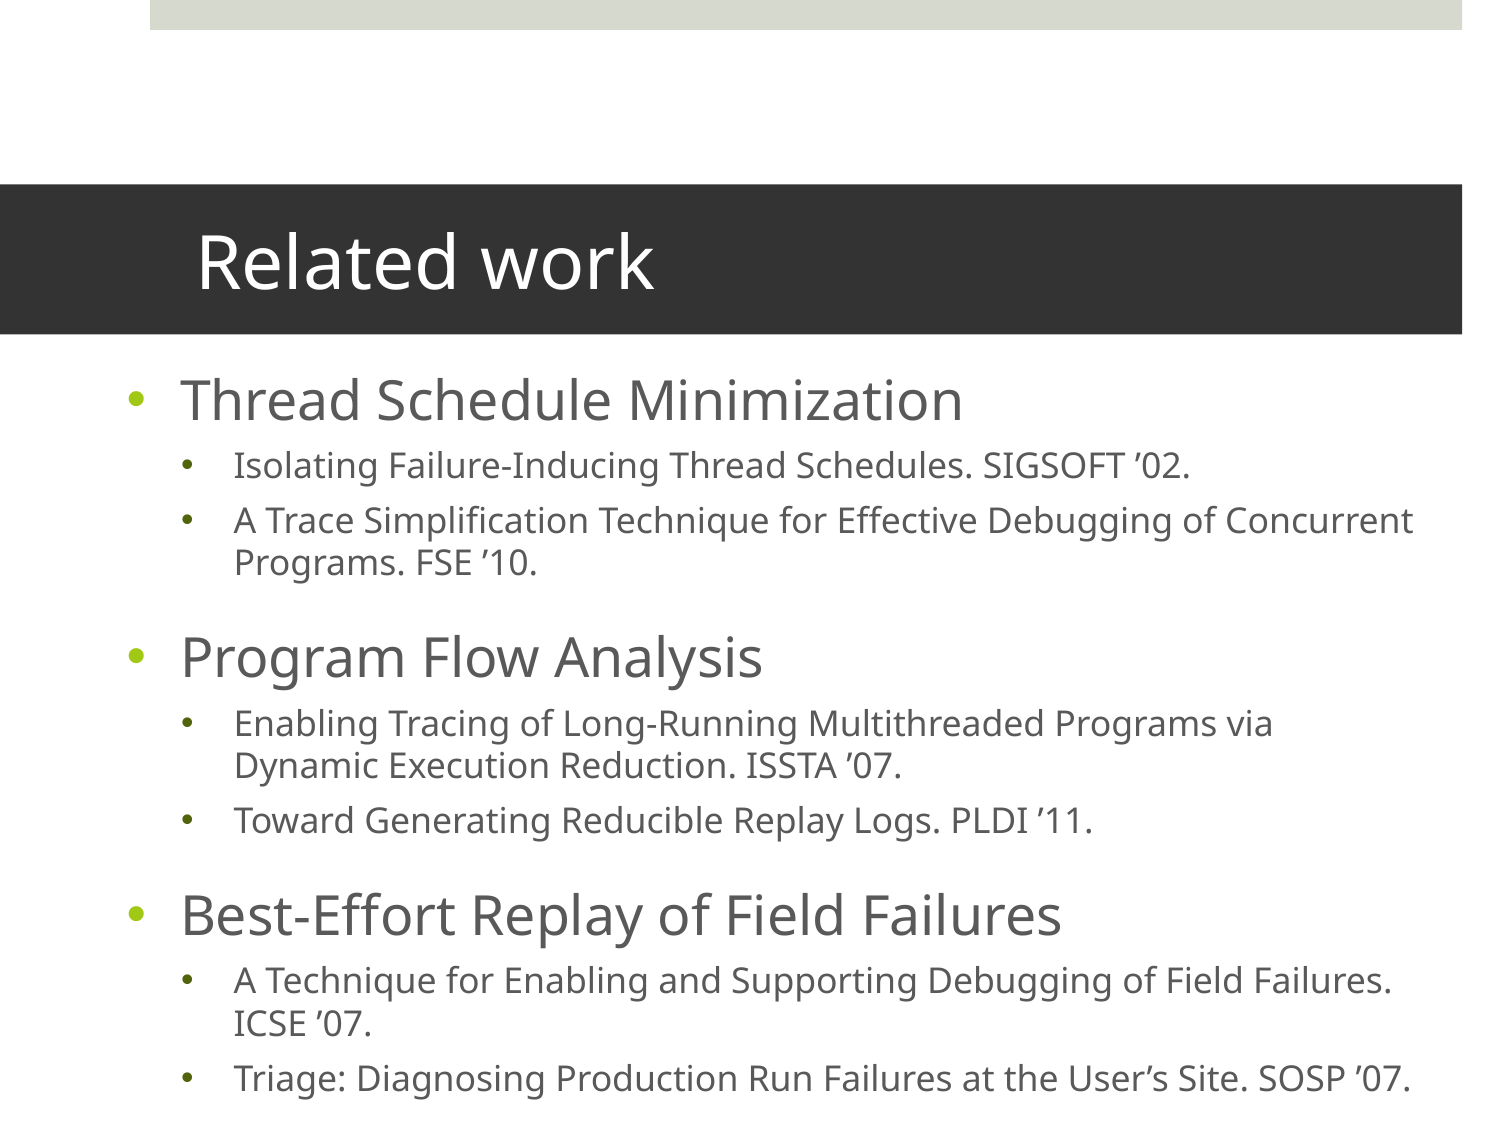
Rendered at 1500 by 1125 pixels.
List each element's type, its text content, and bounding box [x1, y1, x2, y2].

title Related work [0, 184, 1463, 335]
list Thread Schedule Minimization Isolating Failure-Inducing Thread Schedules. SIGSOFT ’02. A Trace Simplification Technique for Effective Debugging of Concurrent Programs. FSE ’10. Program Flow Analysis Enabling Tracing of Long-Running Multithreaded Programs via Dynamic Execution Reduction. ISSTA ’07. Toward Generating Reducible Replay Logs. PLDI ’11. Best-Effort Replay of Field Failures A Technique for Enabling and Supporting Debugging of Field Failures. ICSE ’07. Triage: Diagnosing Production Run Failures at the User’s Site. SOSP ’07. [111, 357, 1432, 1125]
